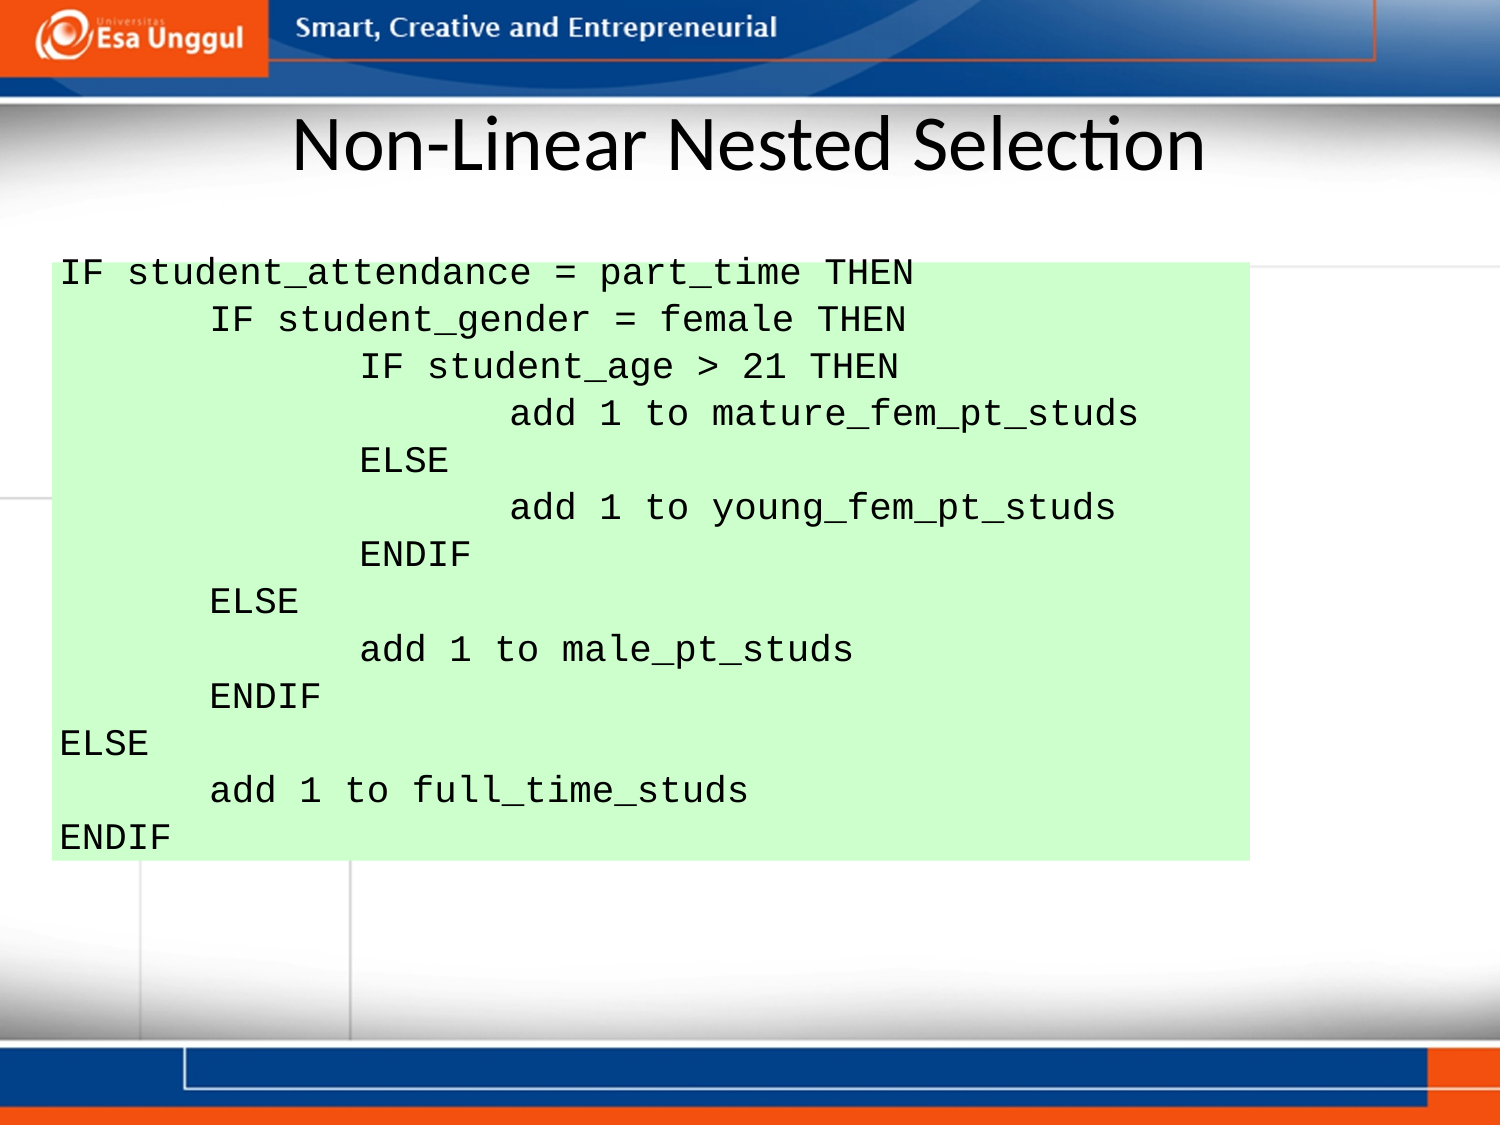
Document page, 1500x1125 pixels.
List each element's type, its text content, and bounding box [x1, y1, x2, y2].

title Non-Linear Nested Selection [74, 44, 1426, 234]
picture [0, 0, 1500, 1125]
text_box IF student_attendance = part_time THEN IF student_gender = female THEN IF student_age > 21 THEN add 1 to mature_fem_pt_studs ELSE add 1 to young_fem_pt_studs ENDIF ELSE add 1 to male_pt_studs ENDIF ELSE add 1 to full_time_studs ENDIF [51, 262, 1250, 861]
